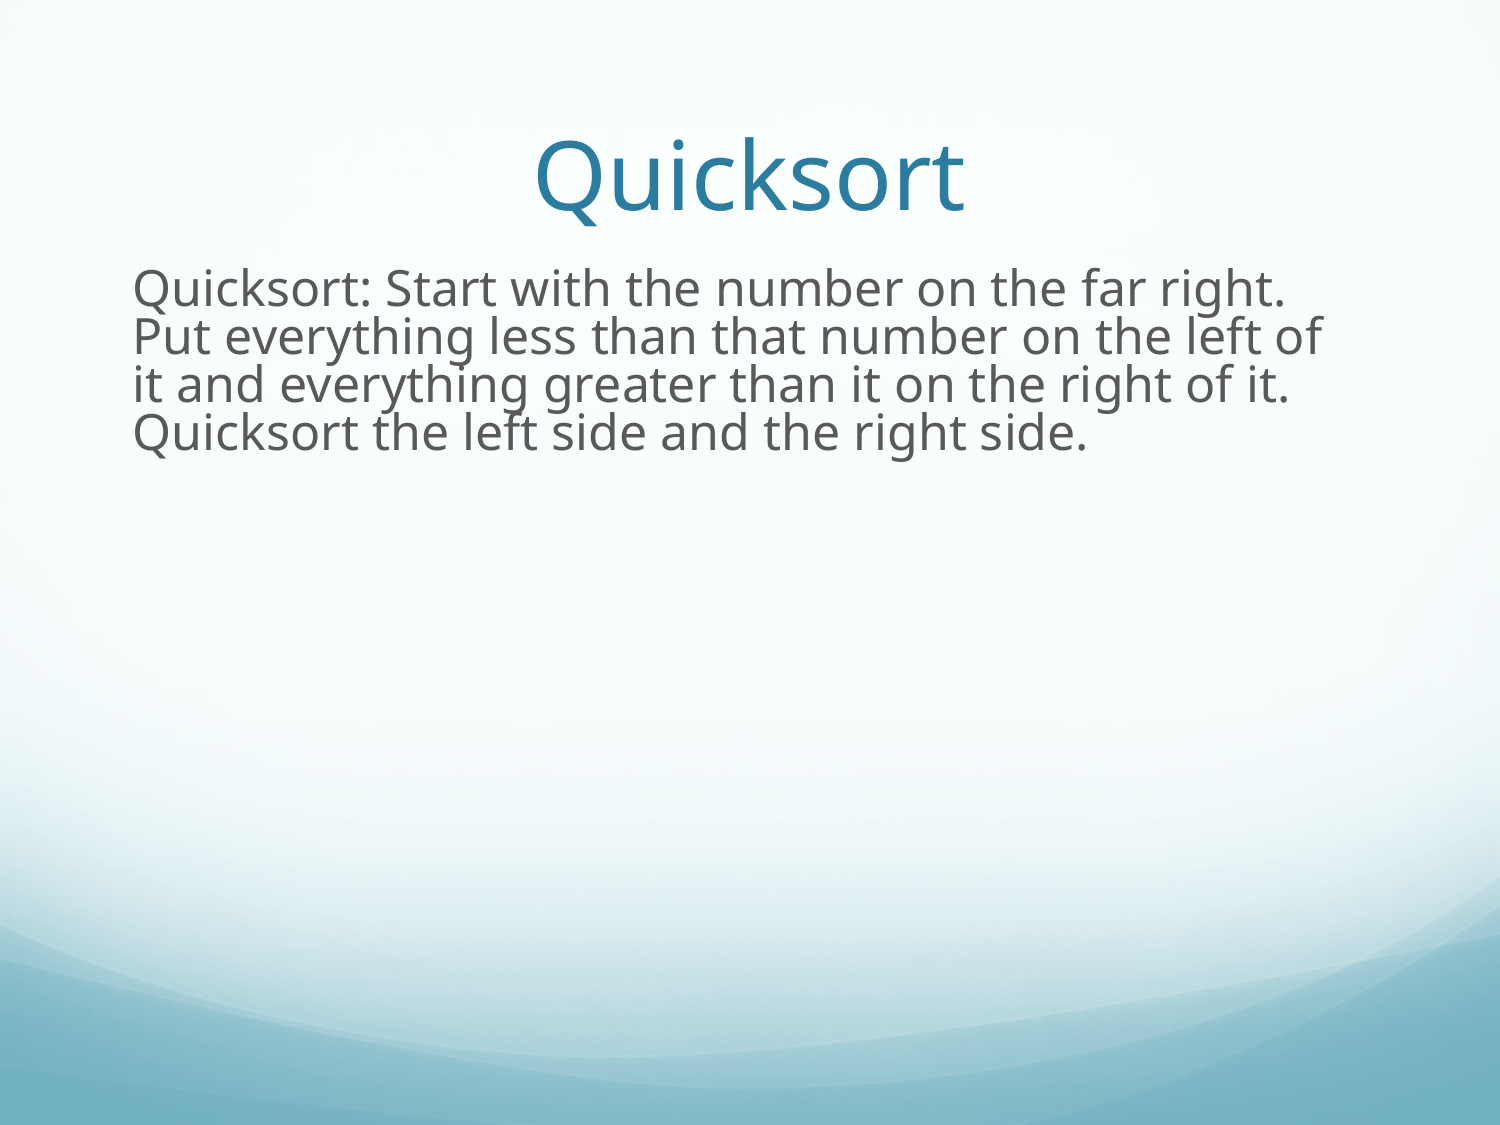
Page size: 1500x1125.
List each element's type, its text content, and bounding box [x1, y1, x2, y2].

picture [0, 0, 1500, 1125]
text_box Quicksort: Start with the number on the far right. Put everything less than that number on the left of it and everything greater than it on the right of it. Quicksort the left side and the right side. [117, 261, 1371, 974]
text_box Quicksort [90, 17, 1410, 237]
